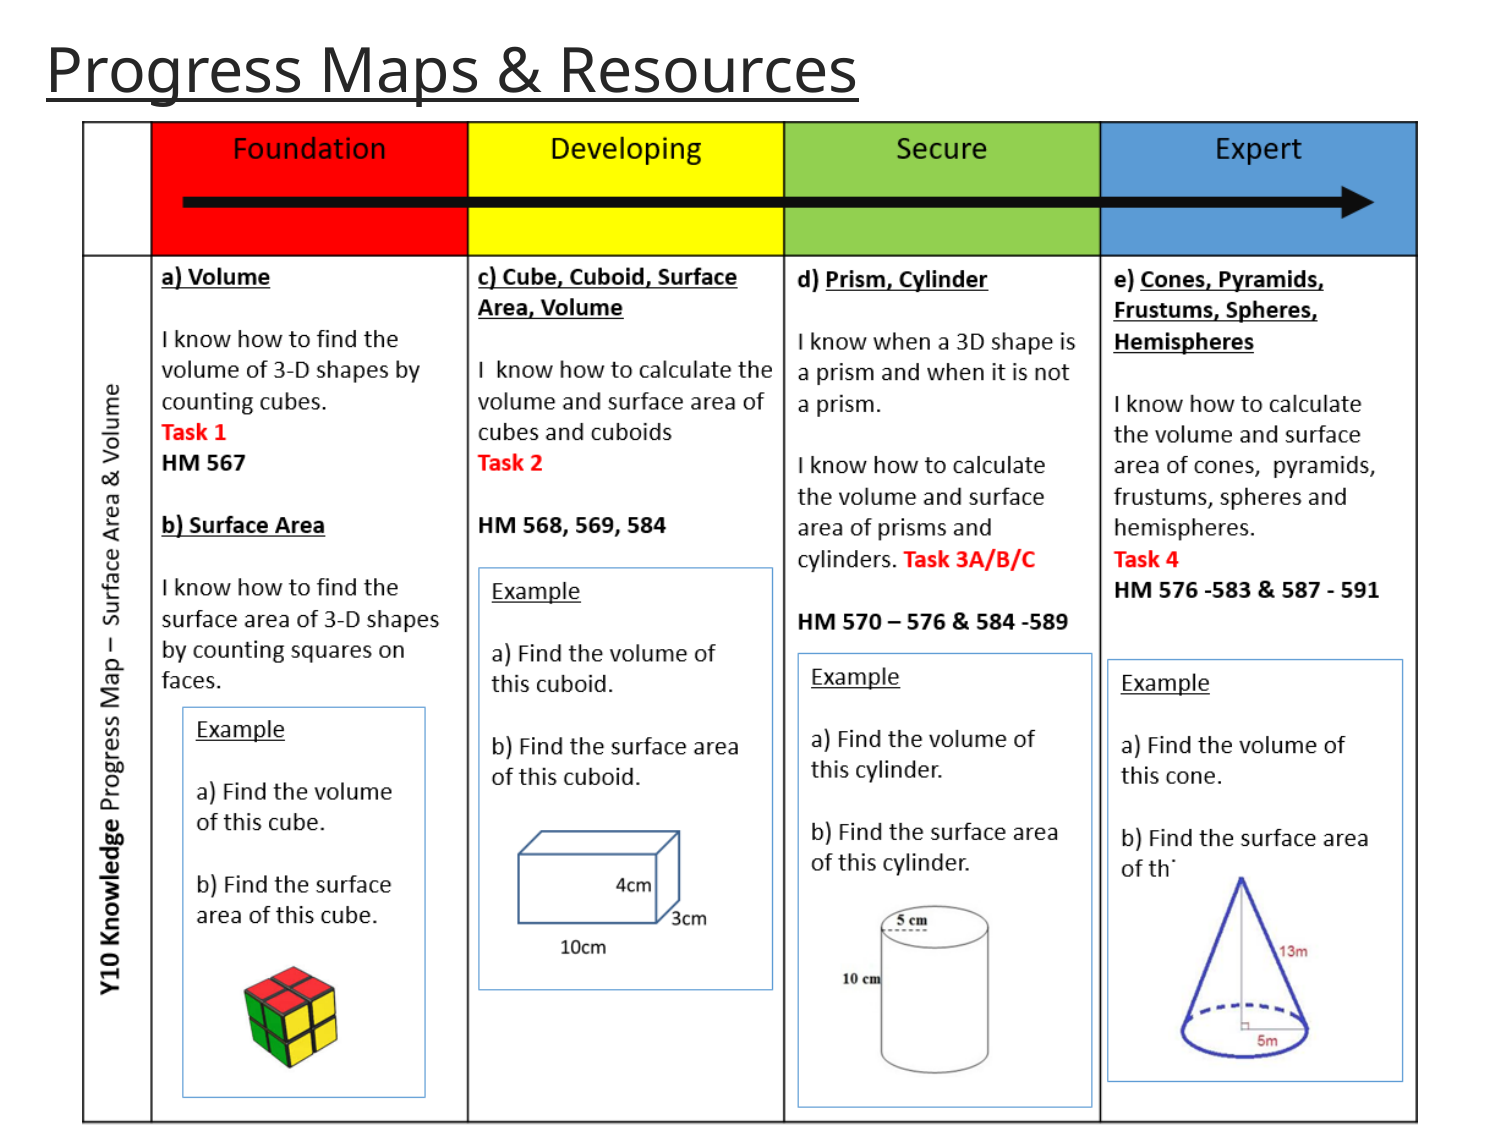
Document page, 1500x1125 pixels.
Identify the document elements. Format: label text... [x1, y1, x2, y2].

title Progress Maps & Resources [30, 24, 1269, 122]
picture [82, 121, 1418, 1125]
